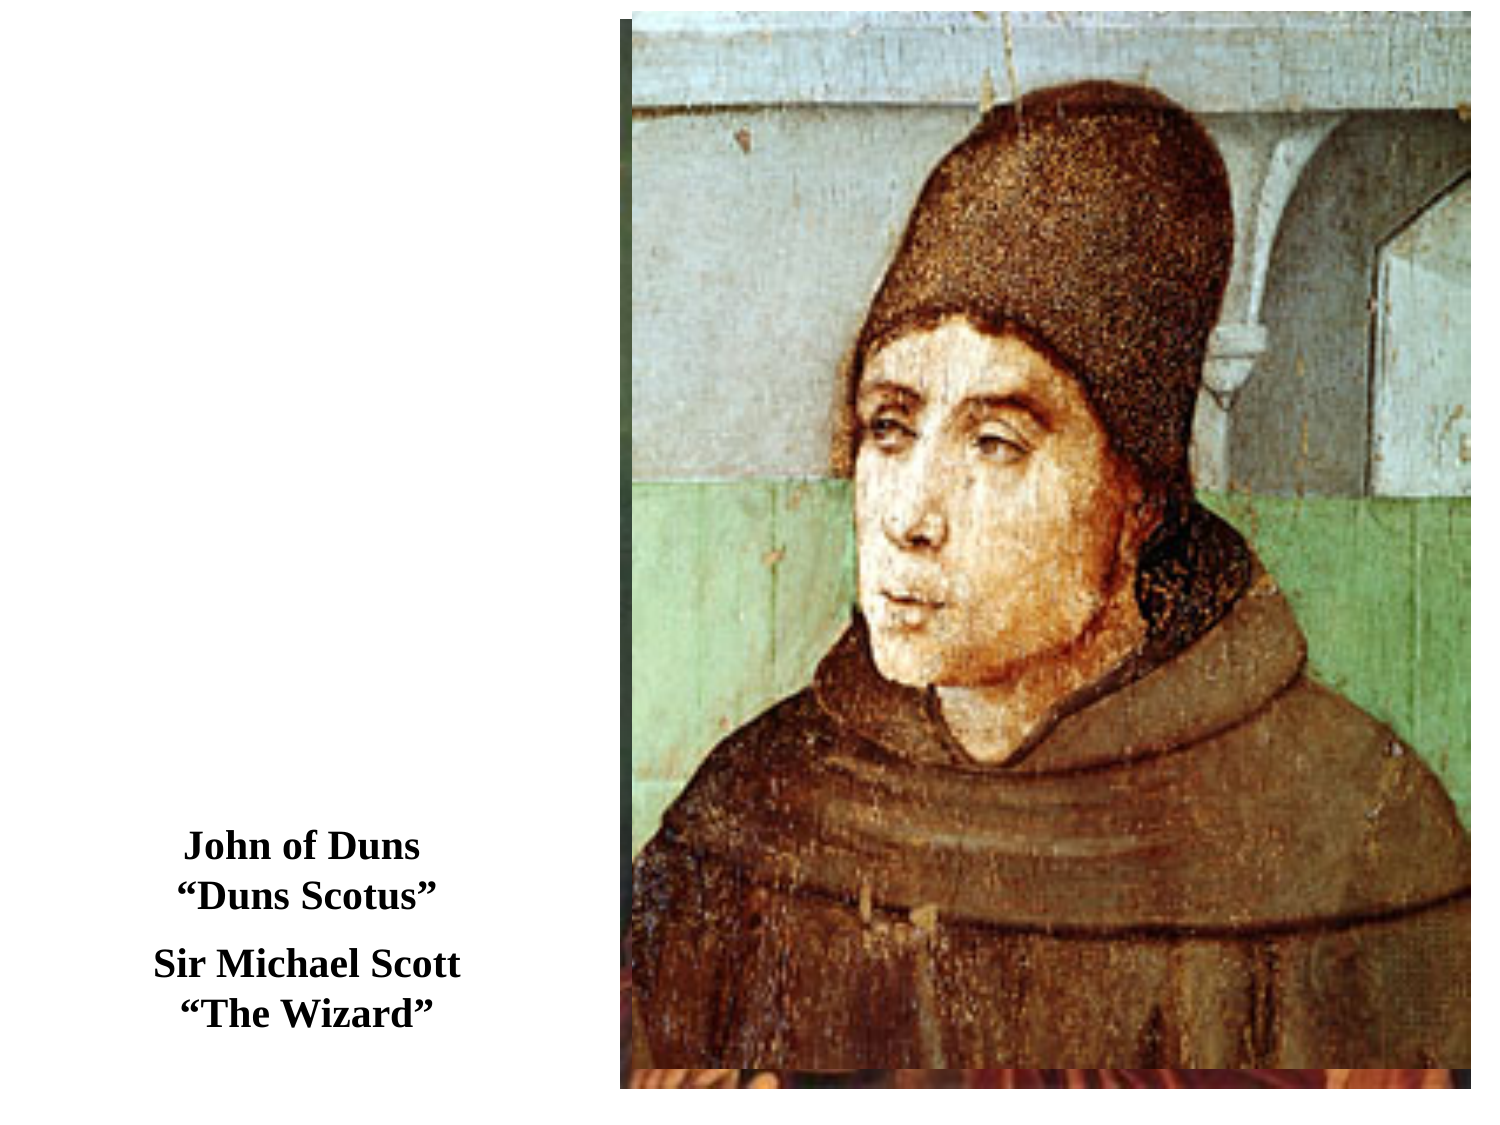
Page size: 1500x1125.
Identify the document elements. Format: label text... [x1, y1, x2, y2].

text_box John of Duns “Duns Scotus” [88, 810, 526, 926]
picture [619, 11, 1471, 1089]
text_box Sir Michael Scott “The Wizard” [64, 928, 550, 1044]
